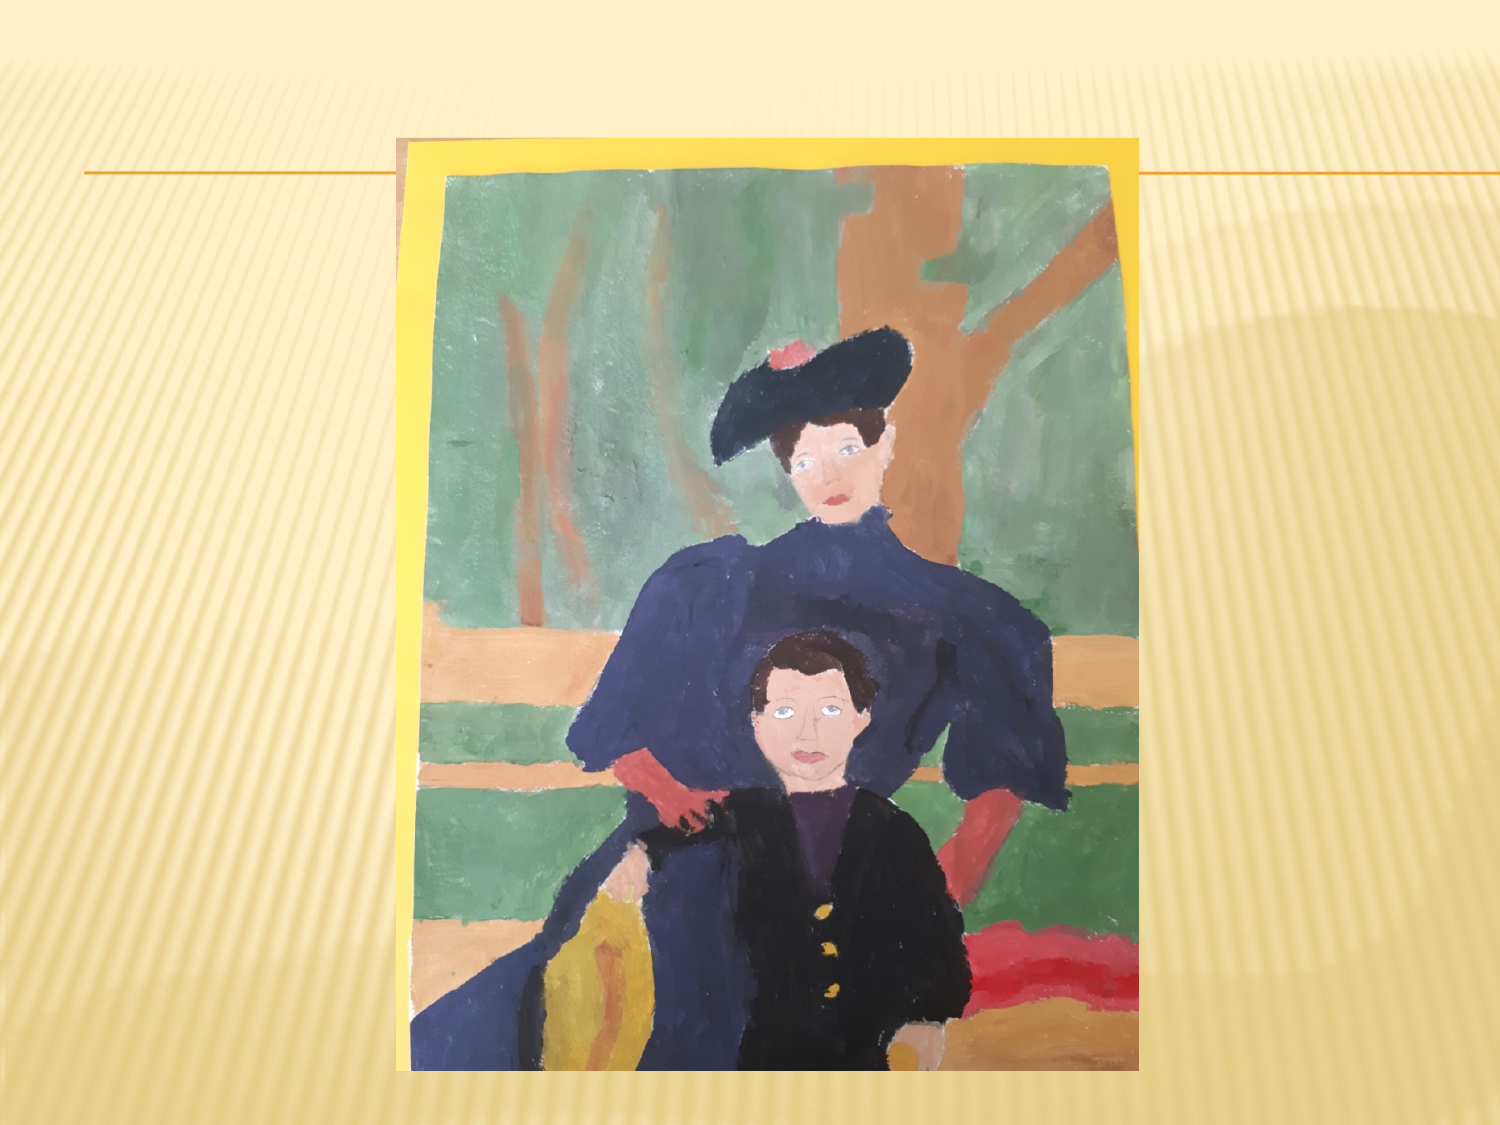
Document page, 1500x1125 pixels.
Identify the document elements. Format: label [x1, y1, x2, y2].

picture [396, 985, 1138, 1071]
list [299, 232, 1234, 976]
picture [396, 138, 1138, 232]
